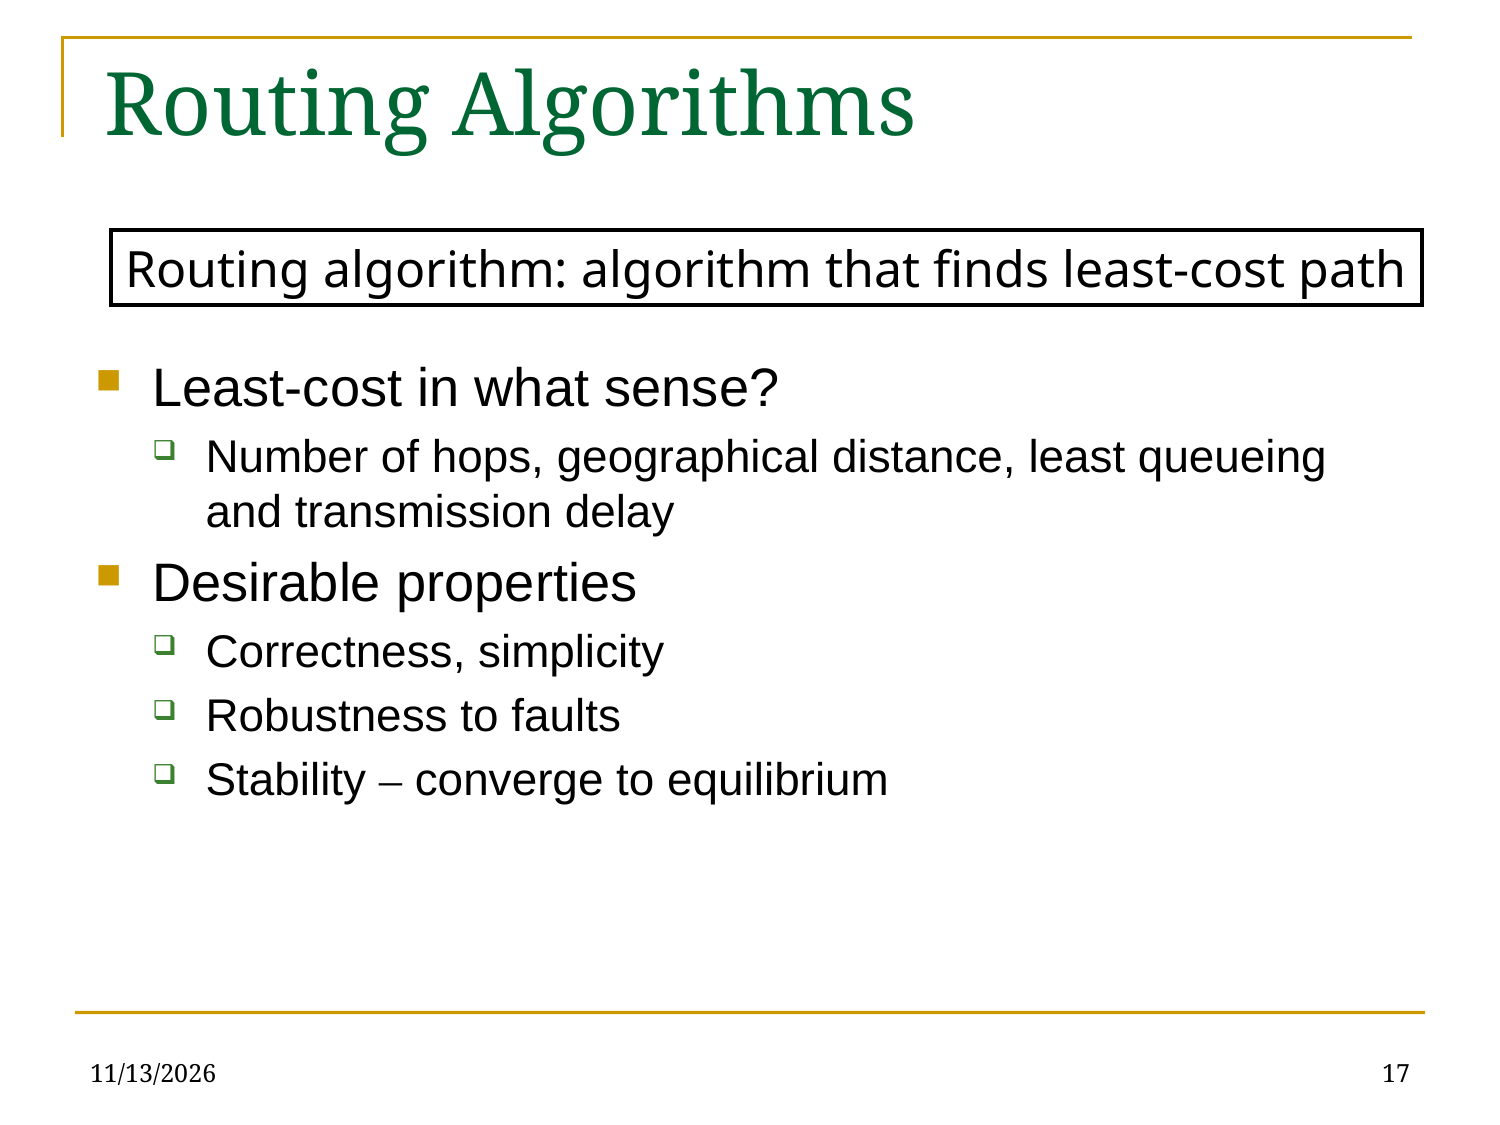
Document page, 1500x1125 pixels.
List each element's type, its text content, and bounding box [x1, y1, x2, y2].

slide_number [74, 1023, 426, 1100]
list Least-cost in what sense? Number of hops, geographical distance, least queueing and transmission delay Desirable properties Correctness, simplicity Robustness to faults Stability – converge to equilibrium [80, 345, 1419, 905]
text_box Routing algorithm: algorithm that finds least-cost path [110, 230, 1423, 305]
slide_number 17 [1074, 1023, 1426, 1100]
title Routing Algorithms [89, 53, 1418, 148]
